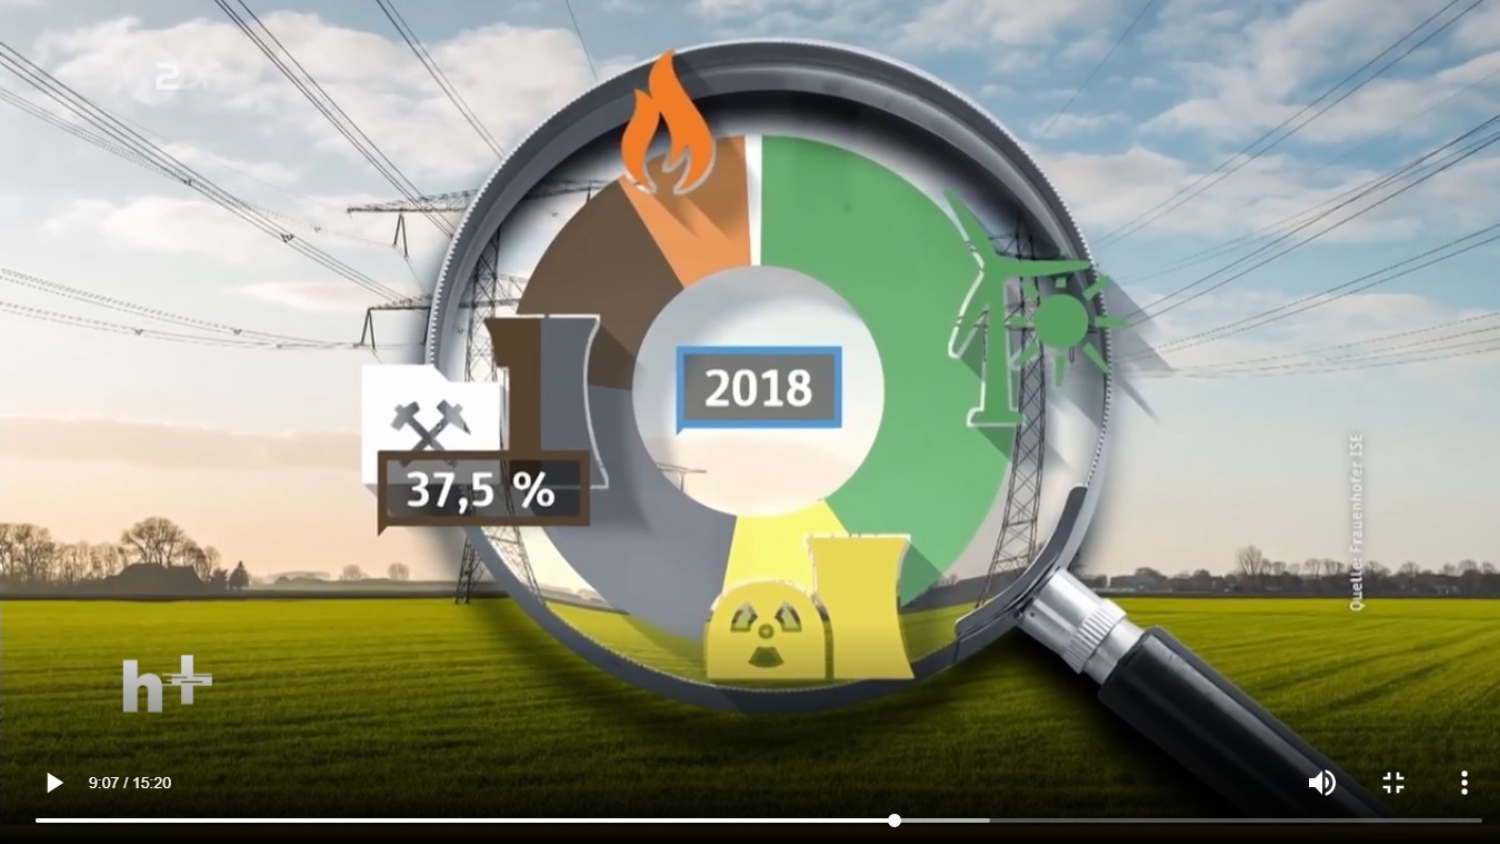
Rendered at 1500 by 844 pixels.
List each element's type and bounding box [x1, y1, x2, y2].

list [0, 0, 1500, 844]
